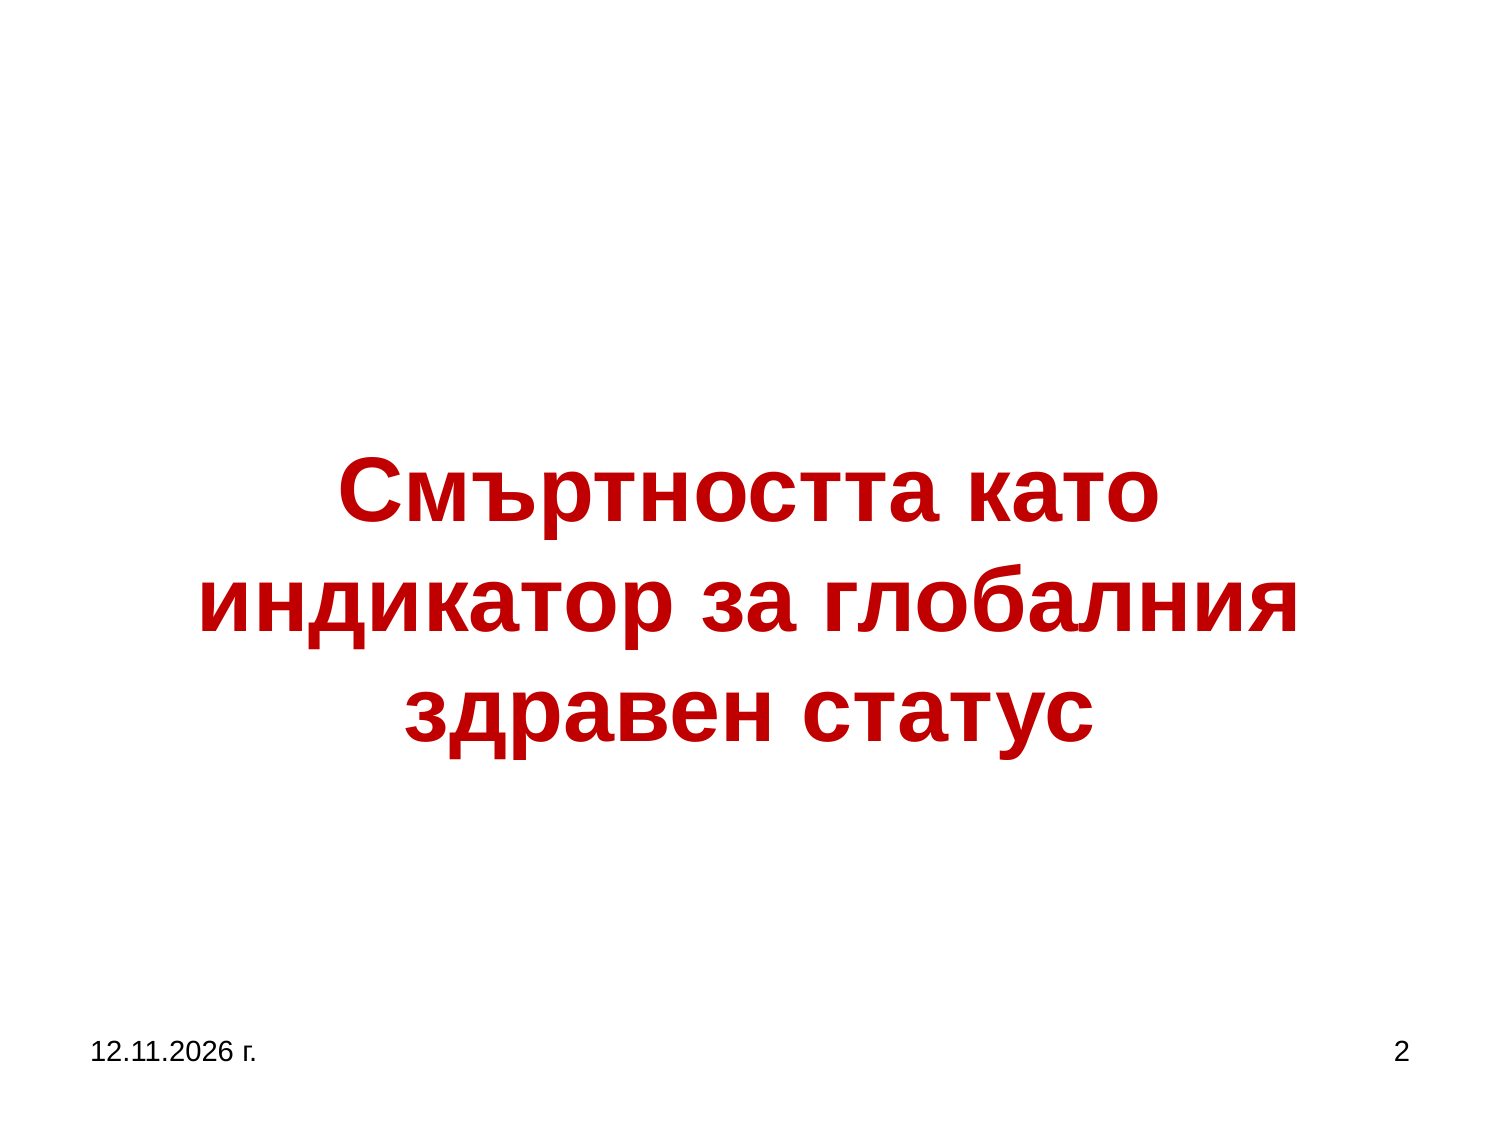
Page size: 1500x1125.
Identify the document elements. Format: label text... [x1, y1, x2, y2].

slide_number 2 [1074, 1036, 1425, 1103]
title Смъртността като индикатор за глобалния здравен статус [74, 44, 1426, 1036]
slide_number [75, 1024, 425, 1103]
